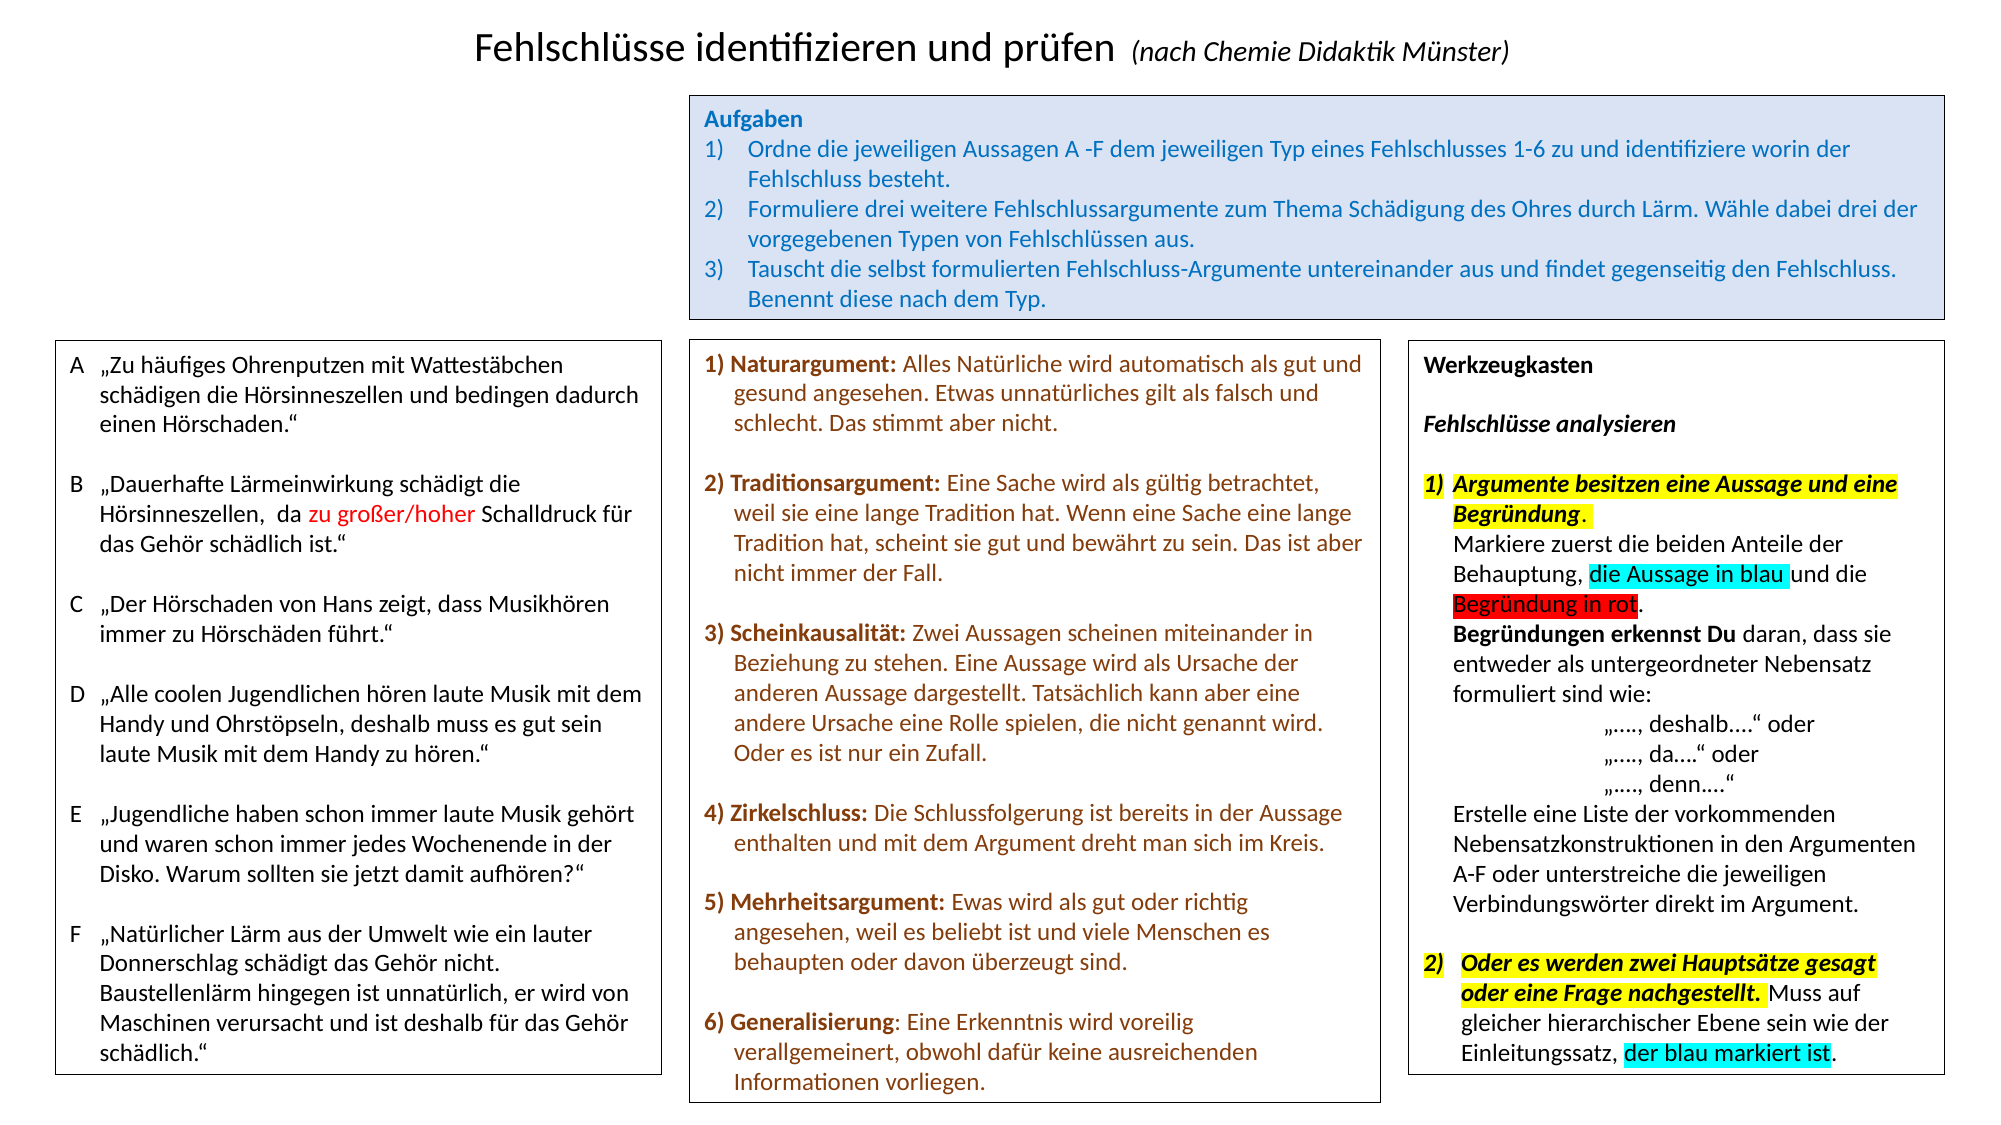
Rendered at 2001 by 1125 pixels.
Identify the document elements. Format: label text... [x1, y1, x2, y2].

text_box Werkzeugkasten Fehlschlüsse analysieren Argumente besitzen eine Aussage und eine Begründung. Markiere zuerst die beiden Anteile der Behauptung, die Aussage in blau und die Begründung in rot. Begründungen erkennst Du daran, dass sie entweder als untergeordneter Nebensatz formuliert sind wie: „…., deshalb....“ oder „…., da….“ oder „.…, denn.…“ Erstelle eine Liste der vorkommenden Nebensatzkonstruktionen in den Argumenten A-F oder unterstreiche die jeweiligen Verbindungswörter direkt im Argument. Oder es werden zwei Hauptsätze gesagt oder eine Frage nachgestellt. Muss auf gleicher hierarchischer Ebene sein wie der Einleitungssatz, der blau markiert ist. [1408, 340, 1945, 1075]
text_box 1) Naturargument: Alles Natürliche wird automatisch als gut und gesund angesehen. Etwas unnatürliches gilt als falsch und schlecht. Das stimmt aber nicht. 2) Traditionsargument: Eine Sache wird als gültig betrachtet, weil sie eine lange Tradition hat. Wenn eine Sache eine lange Tradition hat, scheint sie gut und bewährt zu sein. Das ist aber nicht immer der Fall. 3) Scheinkausalität: Zwei Aussagen scheinen miteinander in Beziehung zu stehen. Eine Aussage wird als Ursache der anderen Aussage dargestellt. Tatsächlich kann aber eine andere Ursache eine Rolle spielen, die nicht genannt wird. Oder es ist nur ein Zufall. 4) Zirkelschluss: Die Schlussfolgerung ist bereits in der Aussage enthalten und mit dem Argument dreht man sich im Kreis. 5) Mehrheitsargument: Ewas wird als gut oder richtig angesehen, weil es beliebt ist und viele Menschen es behaupten oder davon überzeugt sind. 6) Generalisierung: Eine Erkenntnis wird voreilig verallgemeinert, obwohl dafür keine ausreichenden Informationen vorliegen. [689, 339, 1381, 1103]
text_box Fehlschlüsse identifizieren und prüfen (nach Chemie Didaktik Münster) [459, 12, 1962, 77]
text_box A „Zu häufiges Ohrenputzen mit Wattestäbchen schädigen die Hörsinneszellen und bedingen dadurch einen Hörschaden.“ B „Dauerhafte Lärmeinwirkung schädigt die Hörsinneszellen, da zu großer/hoher Schalldruck für das Gehör schädlich ist.“ C „Der Hörschaden von Hans zeigt, dass Musikhören immer zu Hörschäden führt.“ D „Alle coolen Jugendlichen hören laute Musik mit dem Handy und Ohrstöpseln, deshalb muss es gut sein laute Musik mit dem Handy zu hören.“ E „Jugendliche haben schon immer laute Musik gehört und waren schon immer jedes Wochenende in der Disko. Warum sollten sie jetzt damit aufhören?“ F „Natürlicher Lärm aus der Umwelt wie ein lauter Donnerschlag schädigt das Gehör nicht. Baustellenlärm hingegen ist unnatürlich, er wird von Maschinen verursacht und ist deshalb für das Gehör schädlich.“ [55, 340, 662, 1075]
text_box Aufgaben Ordne die jeweiligen Aussagen A -F dem jeweiligen Typ eines Fehlschlusses 1-6 zu und identifiziere worin der Fehlschluss besteht. Formuliere drei weitere Fehlschlussargumente zum Thema Schädigung des Ohres durch Lärm. Wähle dabei drei der vorgegebenen Typen von Fehlschlüssen aus. Tauscht die selbst formulierten Fehlschluss-Argumente untereinander aus und findet gegenseitig den Fehlschluss. Benennt diese nach dem Typ. [689, 95, 1945, 320]
